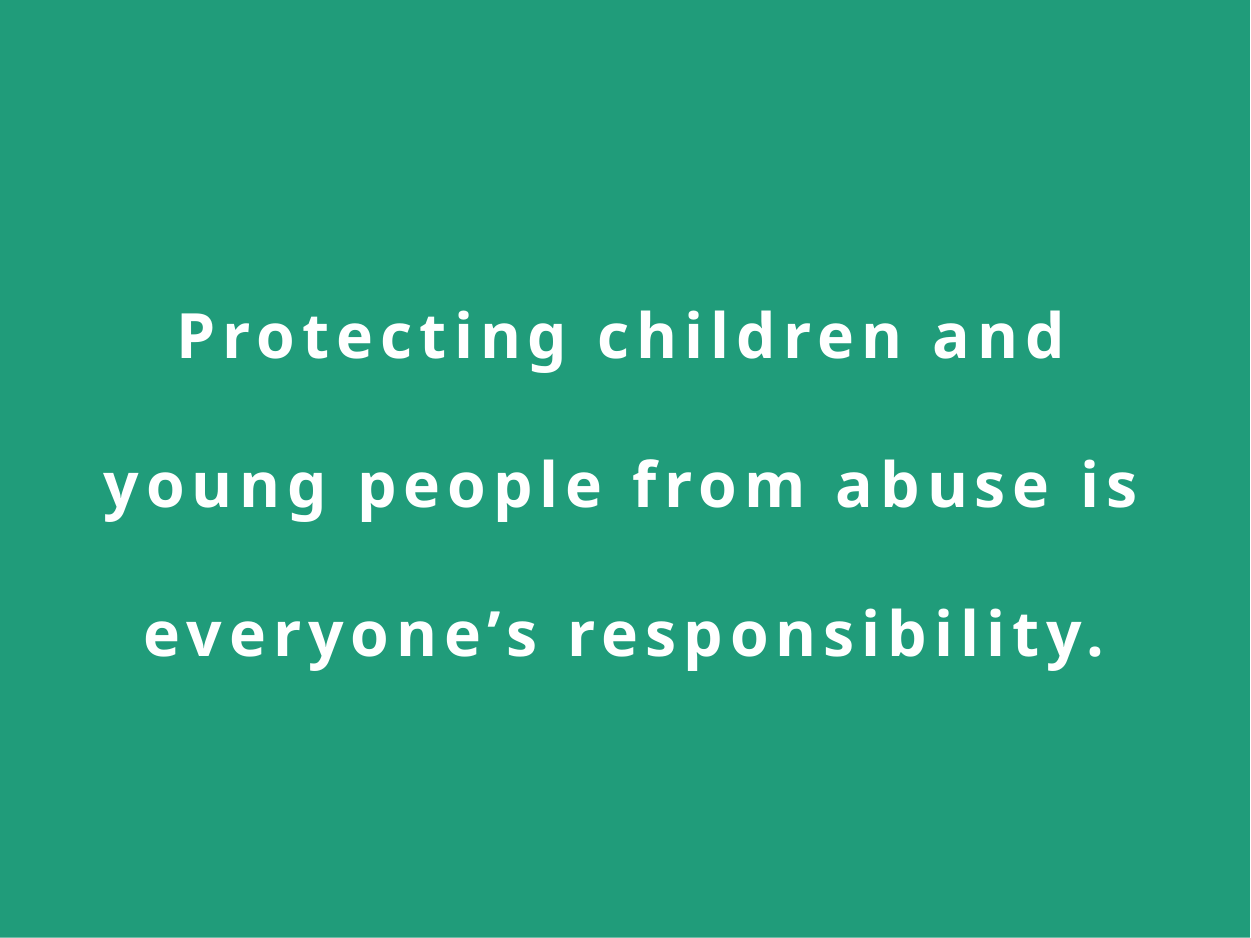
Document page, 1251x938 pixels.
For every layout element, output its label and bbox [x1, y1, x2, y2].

text_box [0, 0, 1250, 938]
